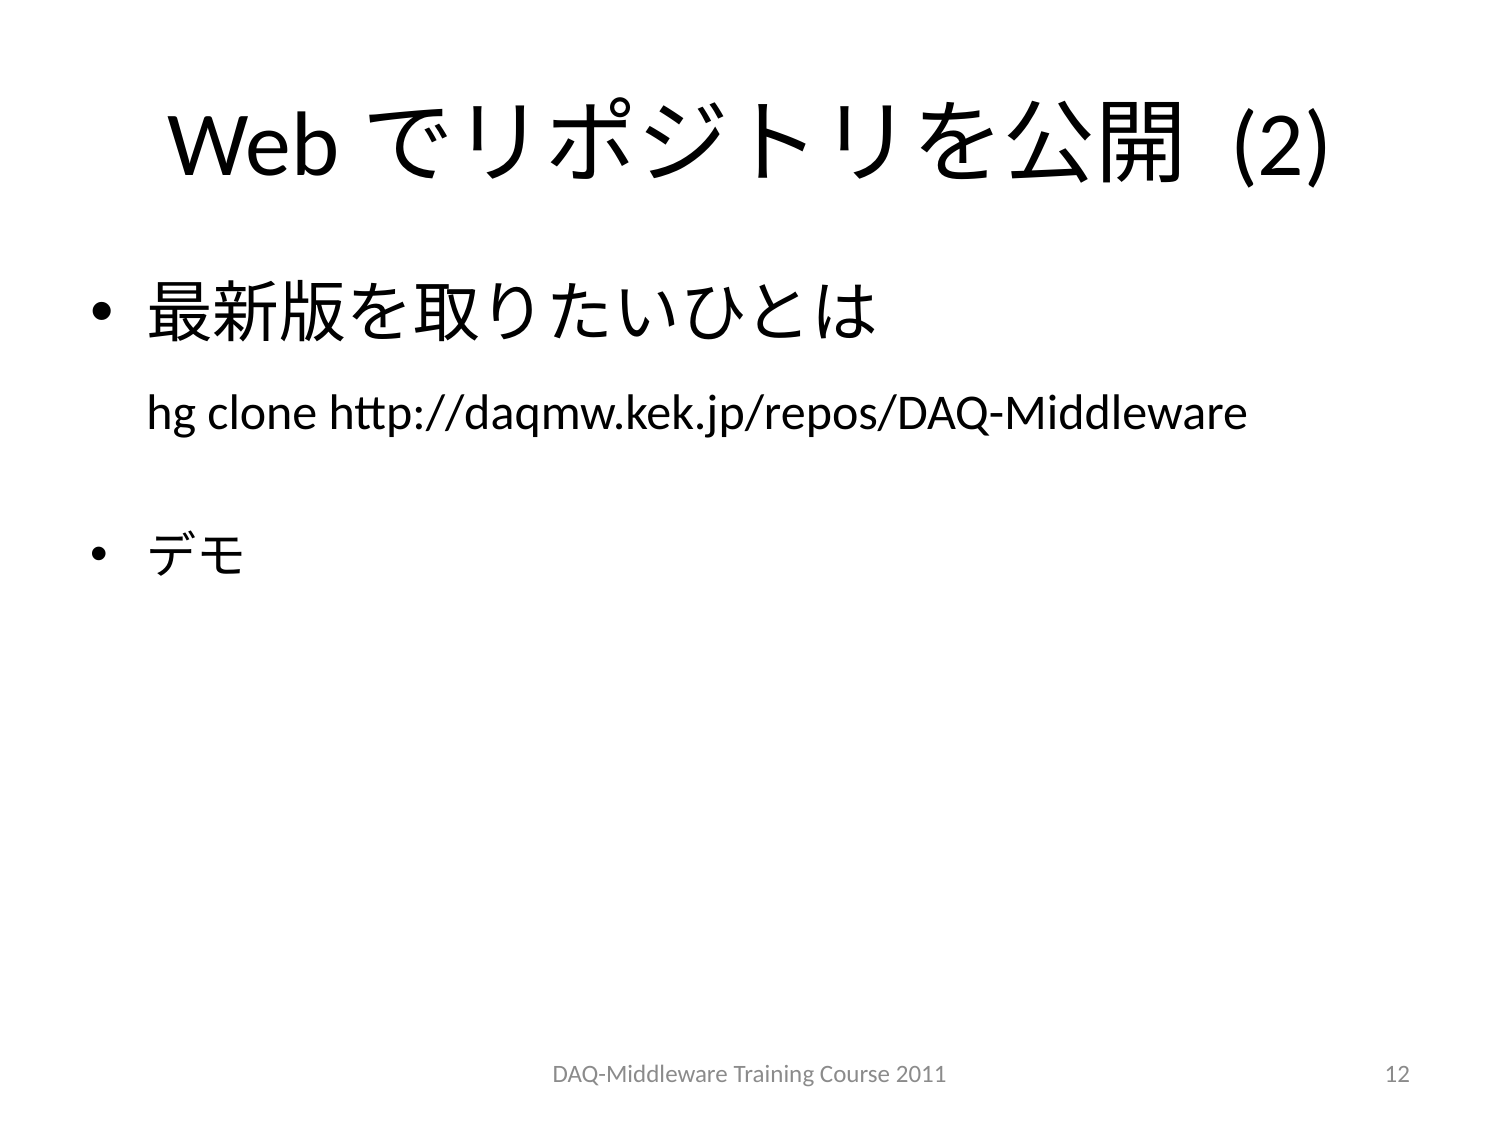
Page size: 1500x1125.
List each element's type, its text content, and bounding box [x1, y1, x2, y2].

list 最新版を取りたいひとは hg clone http://daqmw.kek.jp/repos/DAQ-Middleware デモ [75, 262, 1425, 1005]
slide_number 12 [1074, 1042, 1425, 1103]
footer DAQ-Middleware Training Course 2011 [512, 1042, 988, 1103]
title Webでリポジトリを公開 (2) [75, 45, 1425, 233]
